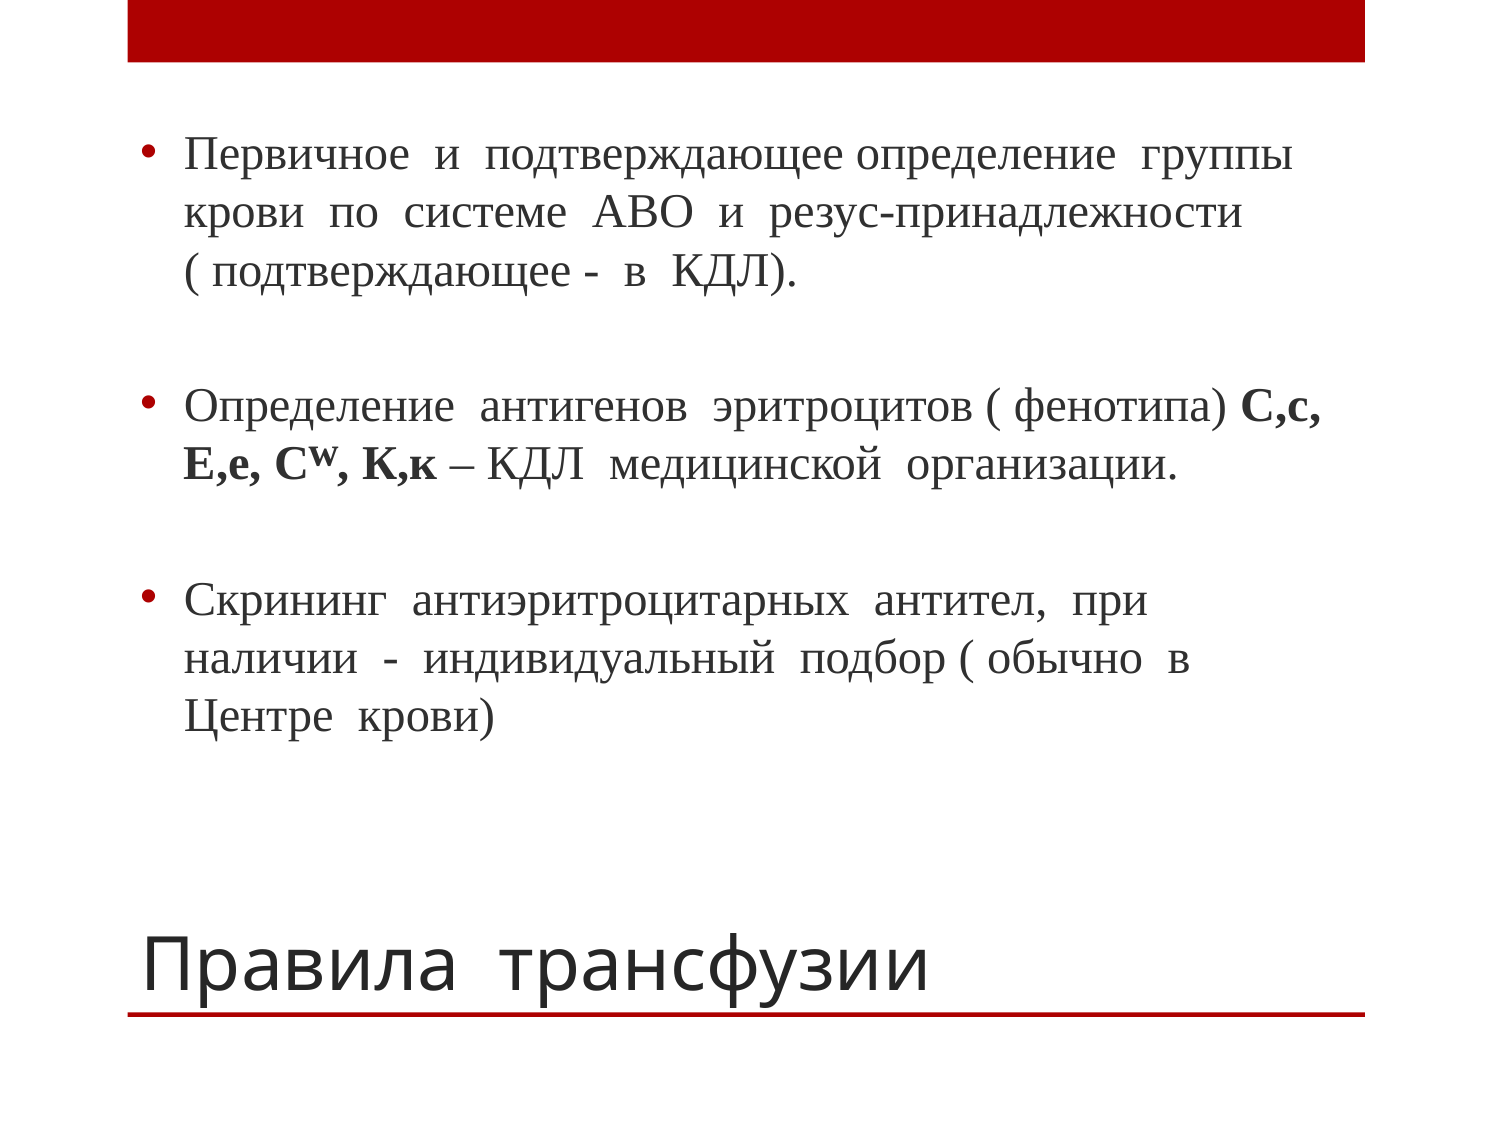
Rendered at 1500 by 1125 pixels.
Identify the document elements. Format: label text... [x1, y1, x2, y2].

list Первичное и подтверждающее определение группы крови по системе АВО и резус-принадлежности ( подтверждающее - в КДЛ). Определение антигенов эритроцитов ( фенотипа) С,с, Е,е, Сᵂ, К,к – КДЛ медицинской организации. Скрининг антиэритроцитарных антител, при наличии - индивидуальный подбор ( обычно в Центре крови) [125, 112, 1363, 750]
title Правила трансфузии [125, 750, 1238, 1013]
